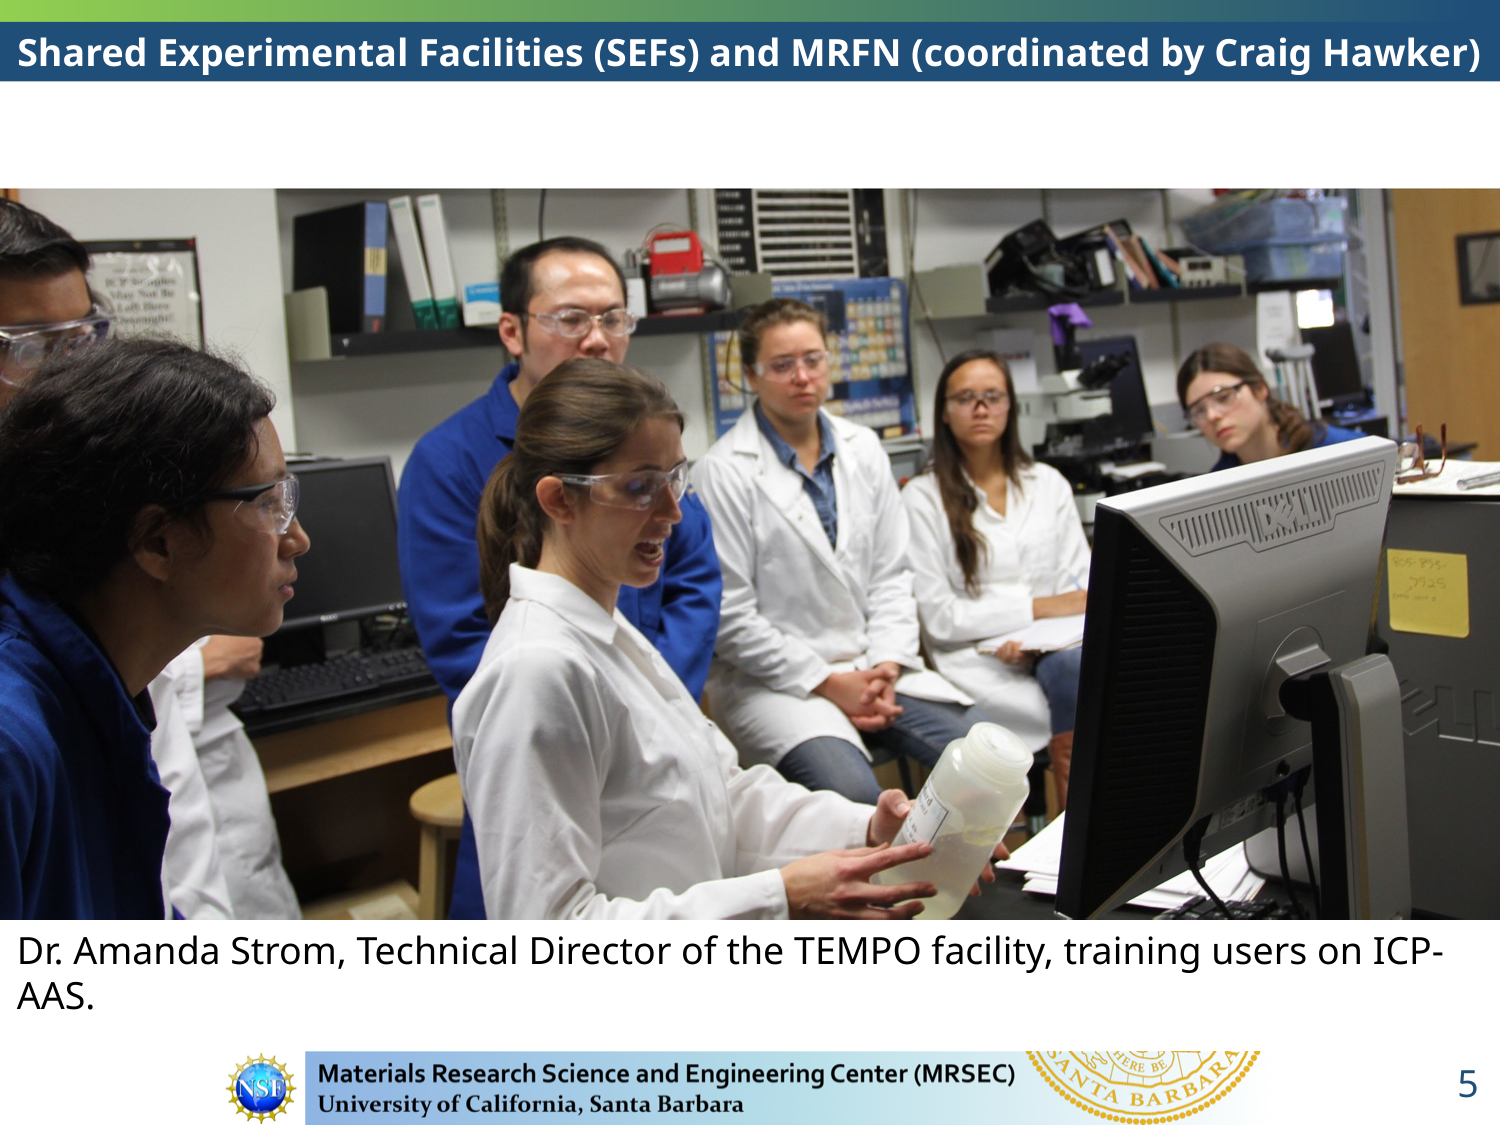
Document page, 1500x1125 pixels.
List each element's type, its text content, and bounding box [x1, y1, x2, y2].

picture [225, 1051, 1275, 1125]
text_box 5 [1378, 1055, 1495, 1116]
picture [0, 188, 1500, 920]
text_box Dr. Amanda Strom, Technical Director of the TEMPO facility, training users on ICP-AAS. [2, 920, 1500, 1025]
text_box Shared Experimental Facilities (SEFs) and MRFN (coordinated by Craig Hawker) [0, 21, 1500, 82]
